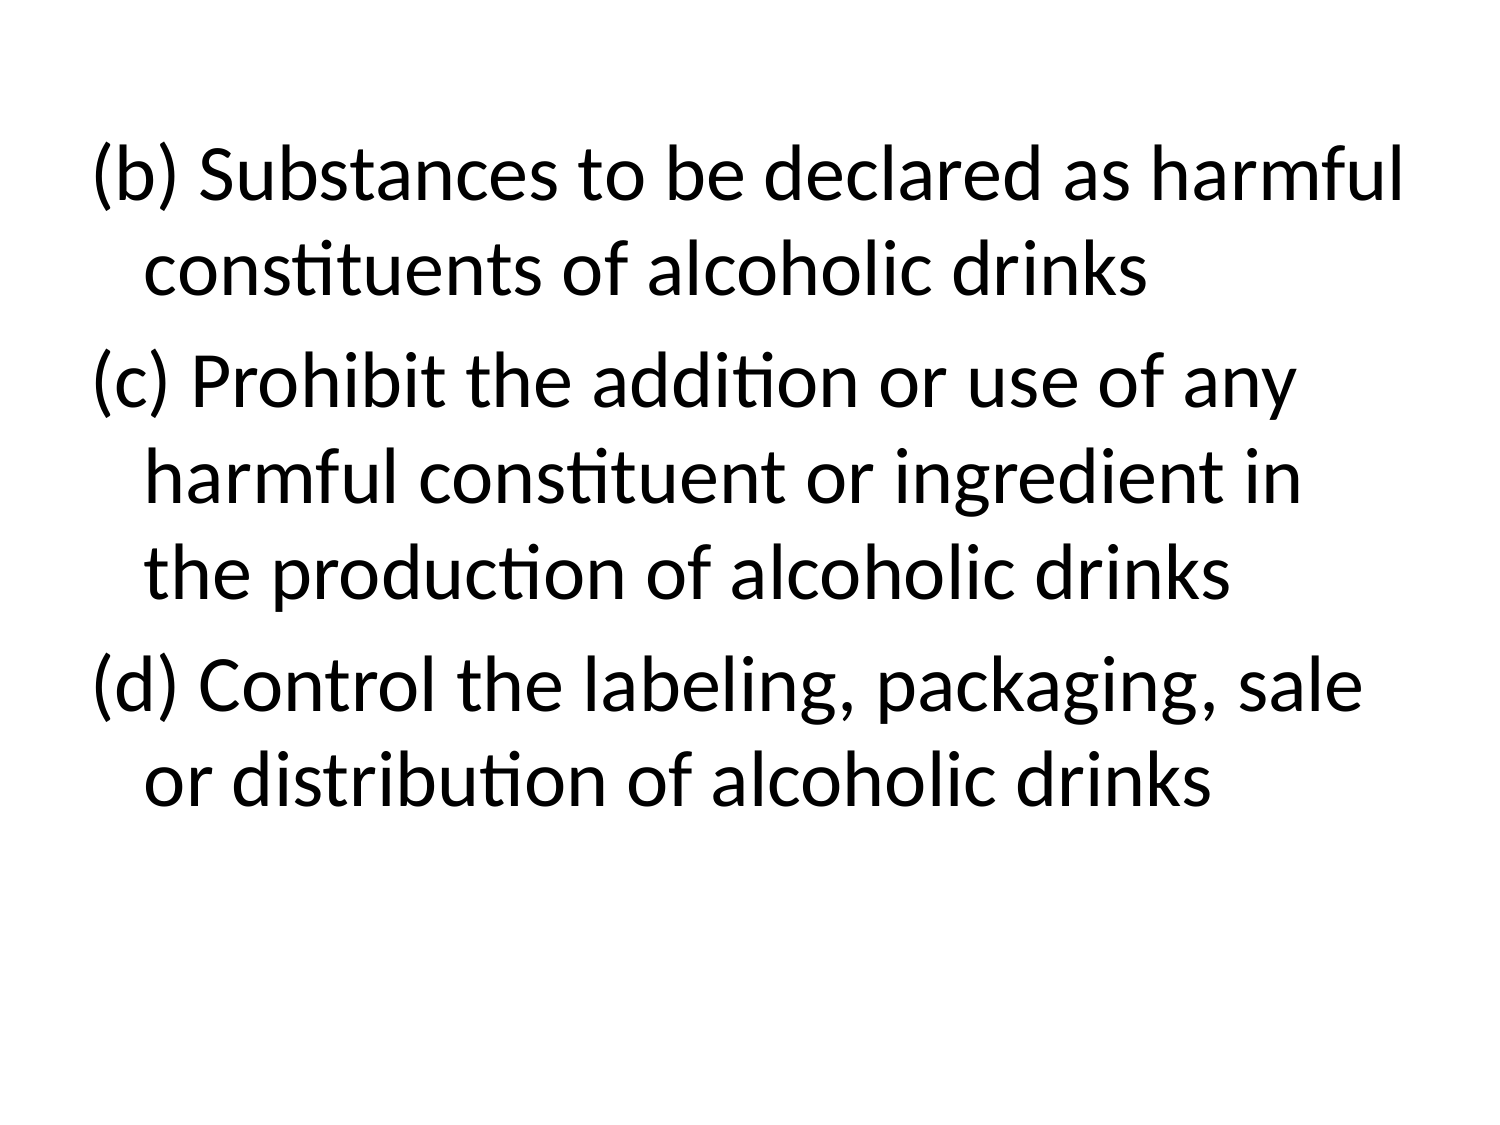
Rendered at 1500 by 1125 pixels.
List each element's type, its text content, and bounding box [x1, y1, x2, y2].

list (b) Substances to be declared as harmful constituents of alcoholic drinks (c) Prohibit the addition or use of any harmful constituent or ingredient in the production of alcoholic drinks (d) Control the labeling, packaging, sale or distribution of alcoholic drinks [74, 112, 1426, 1006]
